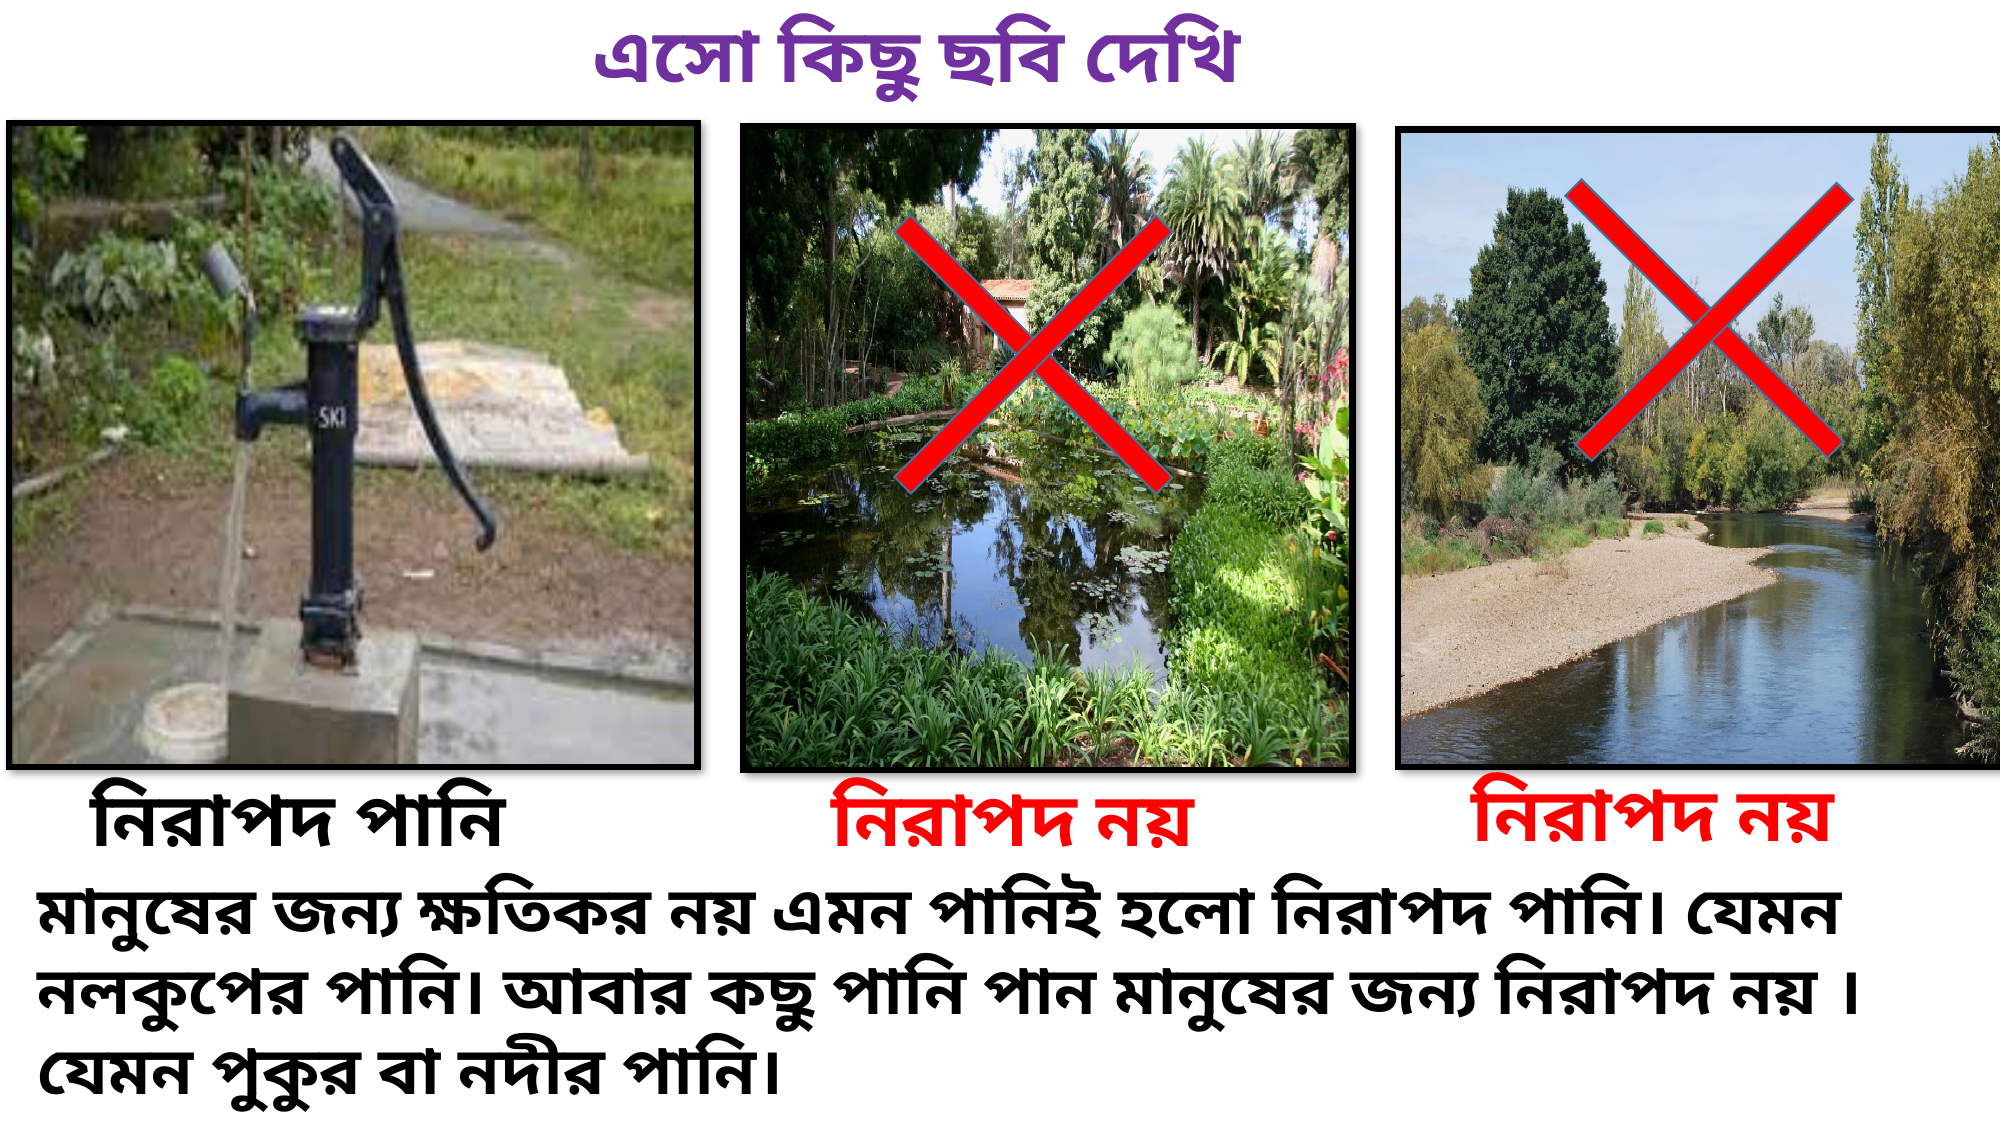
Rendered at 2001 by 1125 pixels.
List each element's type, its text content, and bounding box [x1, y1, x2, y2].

picture [1401, 132, 2000, 764]
text_box মানুষের জন্য ক্ষতিকর নয় এমন পানিই হলো নিরাপদ পানি। যেমন নলকুপের পানি। আবার কছু পানি পান মানুষের জন্য নিরাপদ নয় । যেমন পুকুর বা নদীর পানি। [23, 860, 2000, 1125]
text_box নিরাপদ নয় [816, 767, 1229, 869]
text_box এসো কিছু ছবি দেখি [578, 0, 1518, 105]
picture [746, 129, 1350, 767]
picture [11, 125, 695, 764]
text_box নিরাপদ পানি [75, 764, 521, 869]
text_box নিরাপদ নয় [1457, 764, 1870, 864]
